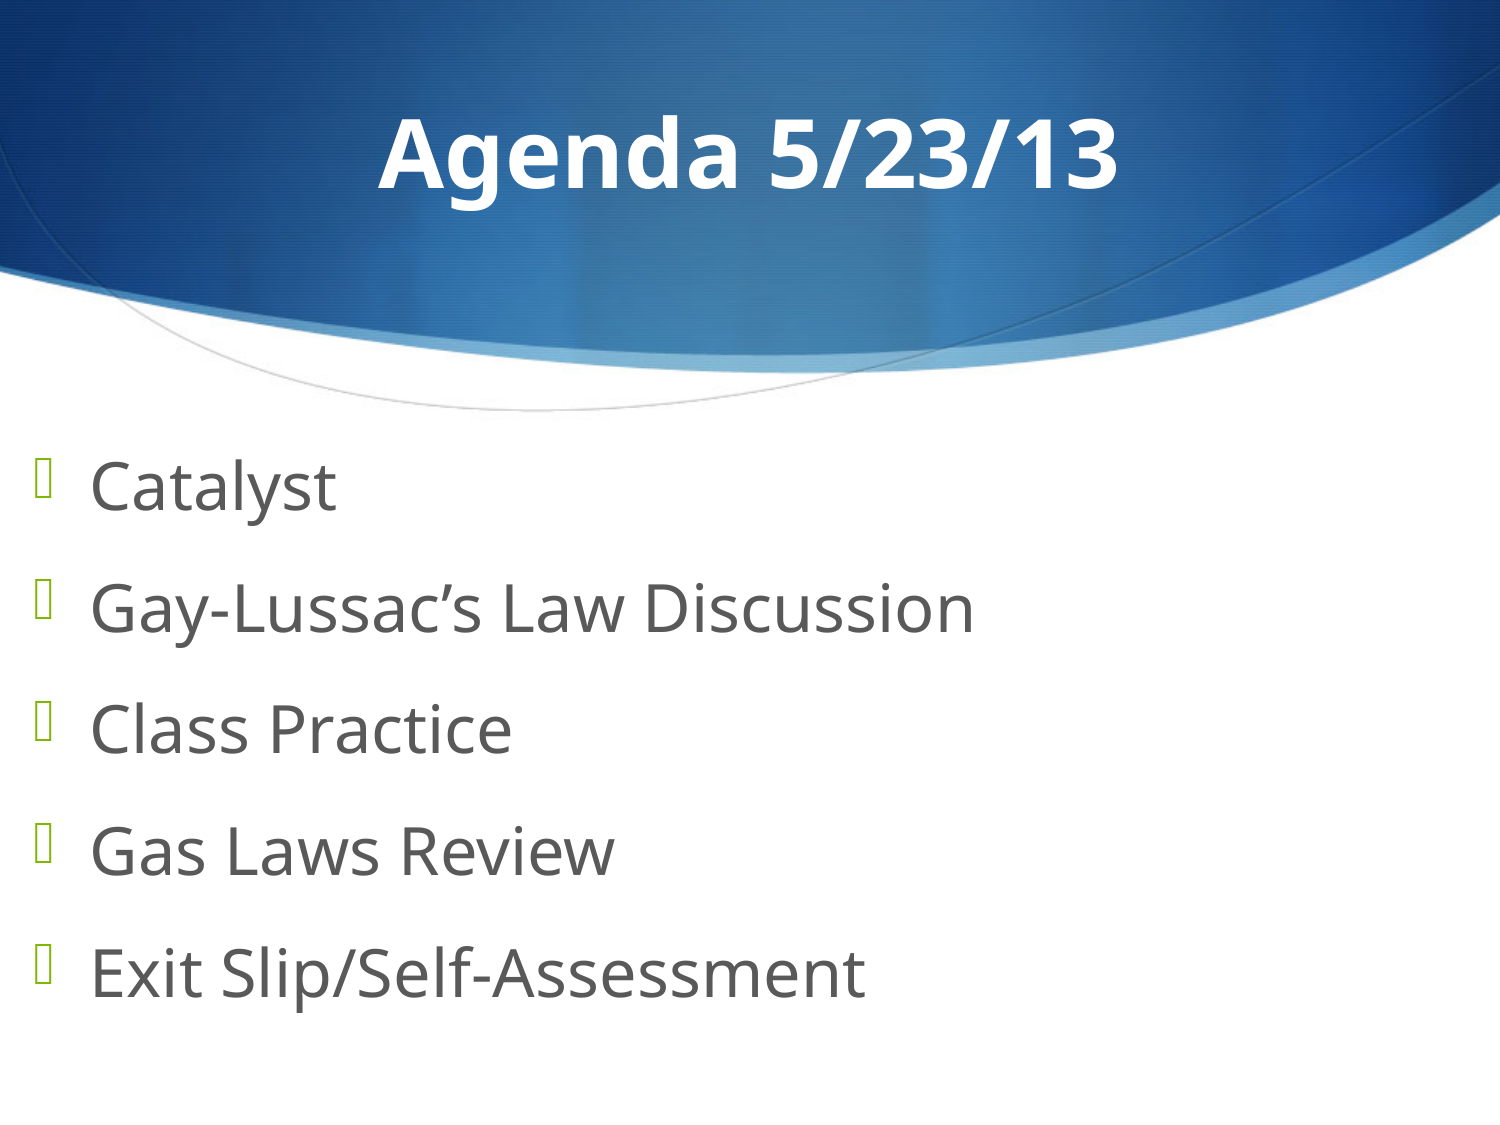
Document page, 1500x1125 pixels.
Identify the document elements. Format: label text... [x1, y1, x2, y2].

list Catalyst Gay-Lussac’s Law Discussion Class Practice Gas Laws Review Exit Slip/Self-Assessment [18, 436, 1482, 1075]
picture [0, 0, 1500, 1125]
title Agenda 5/23/13 [75, 56, 1425, 245]
